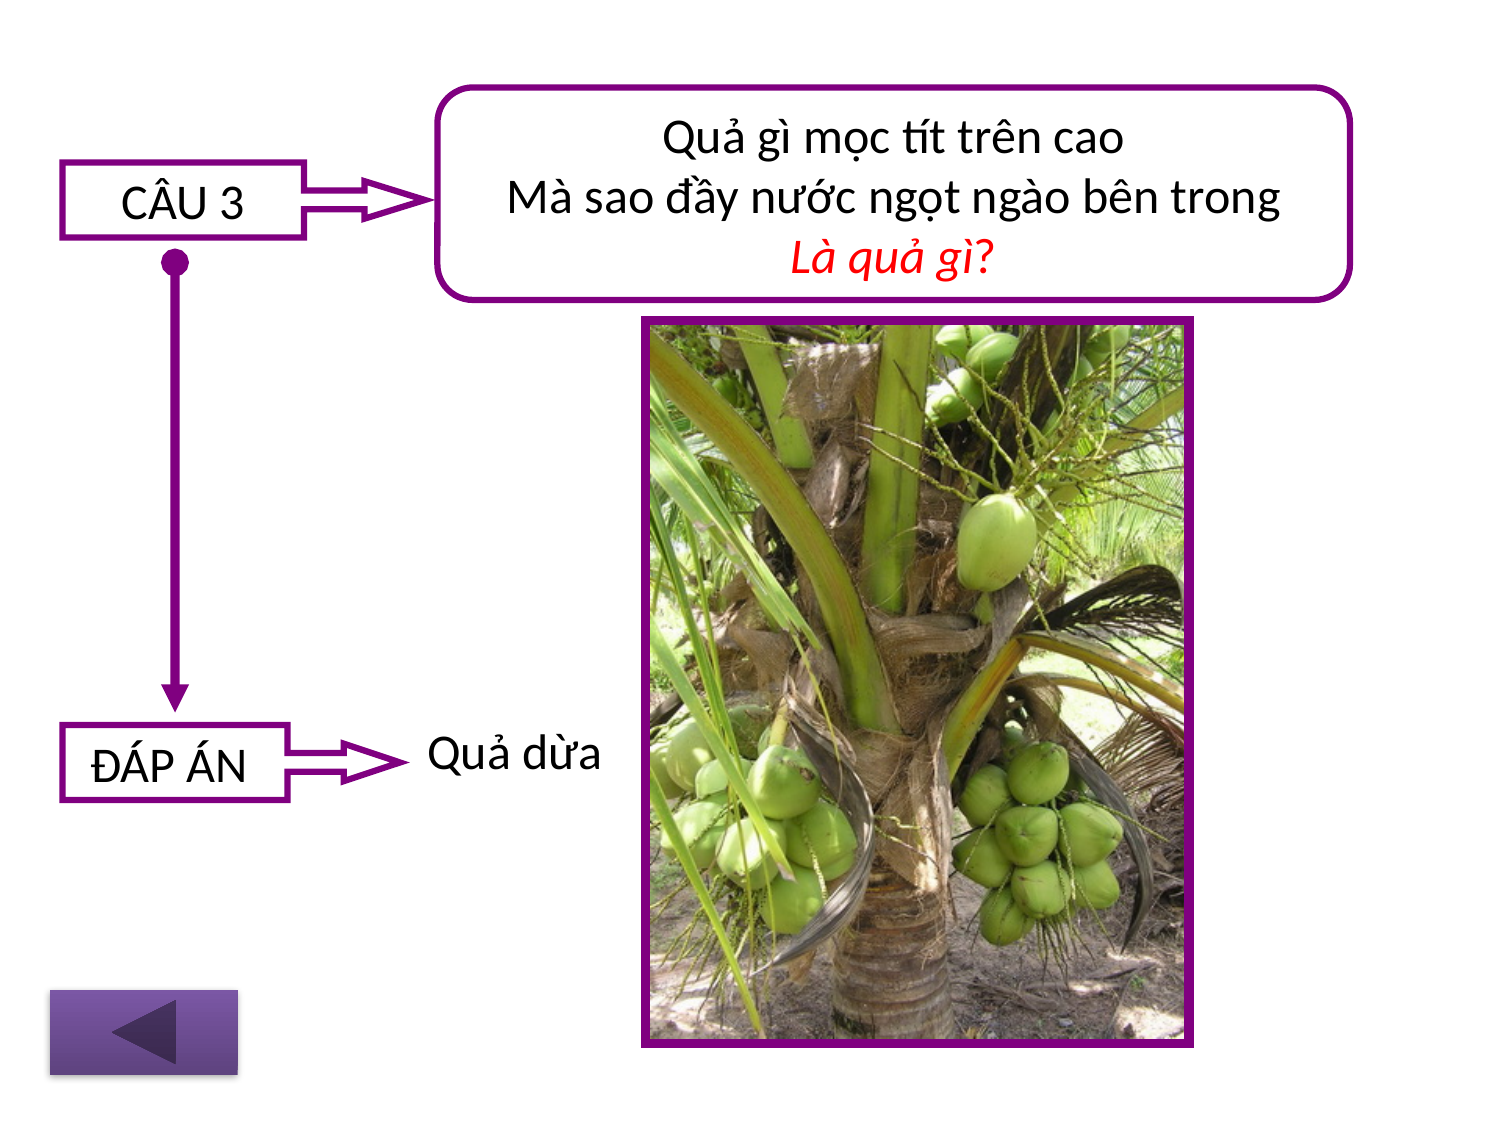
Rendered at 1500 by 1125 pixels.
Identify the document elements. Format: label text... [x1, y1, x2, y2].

text_box Quả gì mọc tít trên cao Mà sao đầy nước ngọt ngào bên trong Là quả gì? [437, 87, 1350, 300]
text_box [168, 256, 182, 713]
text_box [412, 324, 1185, 1040]
text_box [50, 989, 238, 1075]
text_box ĐÁP ÁN [62, 724, 400, 800]
text_box CÂU 3 [62, 162, 425, 238]
